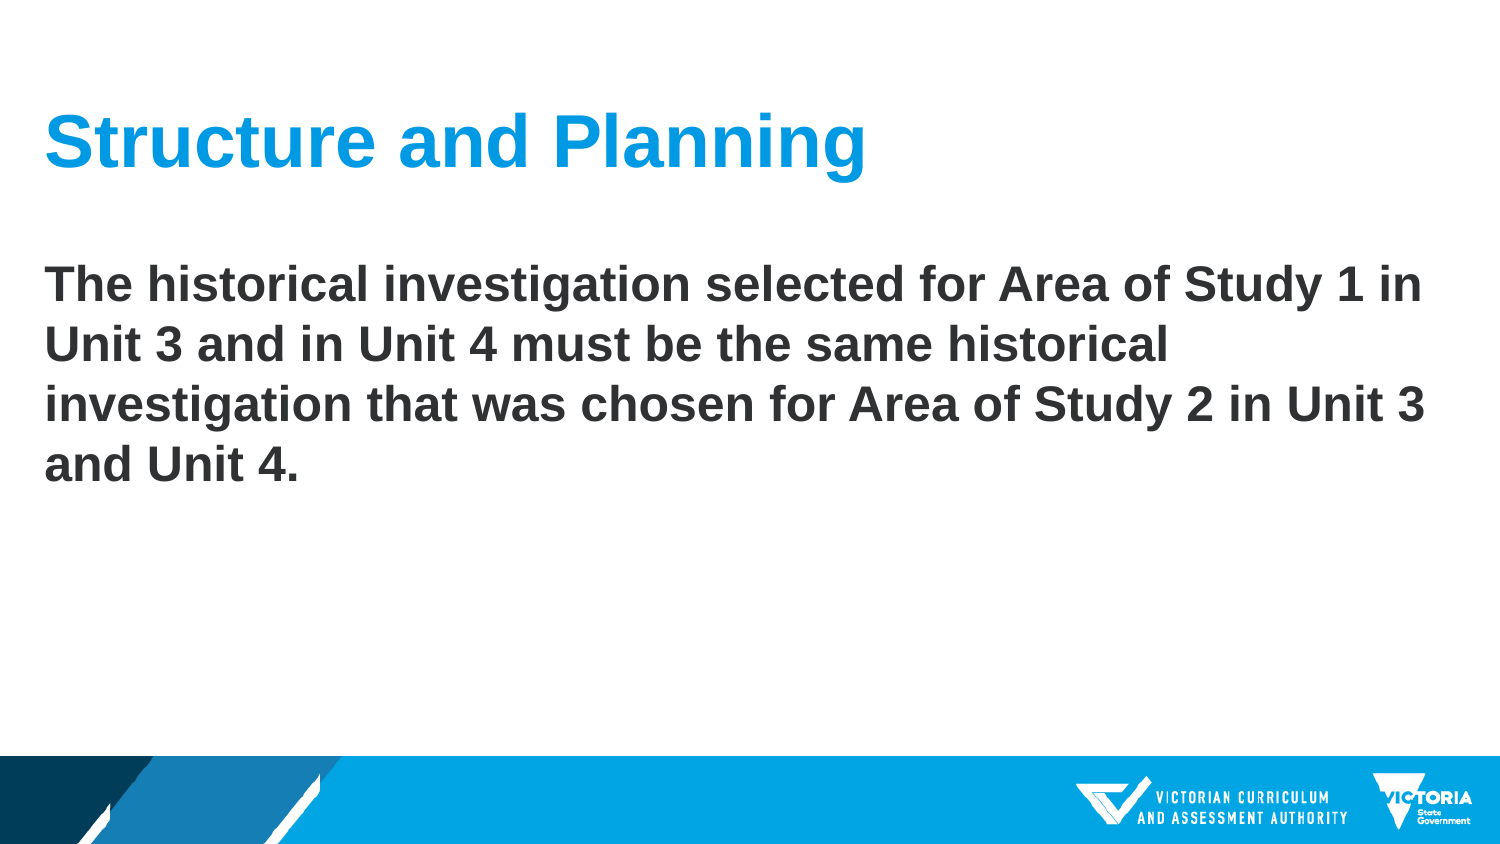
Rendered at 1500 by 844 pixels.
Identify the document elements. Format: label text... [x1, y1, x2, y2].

picture [1224, 792, 1229, 802]
picture [1320, 792, 1327, 802]
picture [1199, 792, 1204, 803]
title Structure and Planning [29, 67, 1459, 209]
picture [1240, 812, 1244, 823]
picture [1190, 792, 1194, 802]
picture [1249, 812, 1254, 823]
picture [1426, 792, 1452, 804]
picture [1077, 777, 1150, 824]
picture [0, 0, 1500, 844]
picture [1318, 812, 1322, 823]
picture [1281, 812, 1286, 823]
picture [1268, 792, 1272, 802]
list The historical investigation selected for Area of Study 1 in Unit 3 and in Unit 4 must be the same historical investigation that was chosen for Area of Study 2 in Unit 3 and Unit 4. [29, 243, 1459, 732]
picture [1229, 813, 1235, 823]
picture [1201, 812, 1205, 823]
picture [1302, 792, 1306, 803]
picture [1258, 812, 1262, 823]
picture [1149, 813, 1153, 823]
picture [1308, 814, 1313, 823]
picture [1460, 793, 1471, 803]
picture [1214, 792, 1219, 802]
picture [1374, 774, 1425, 828]
picture [1299, 812, 1303, 823]
